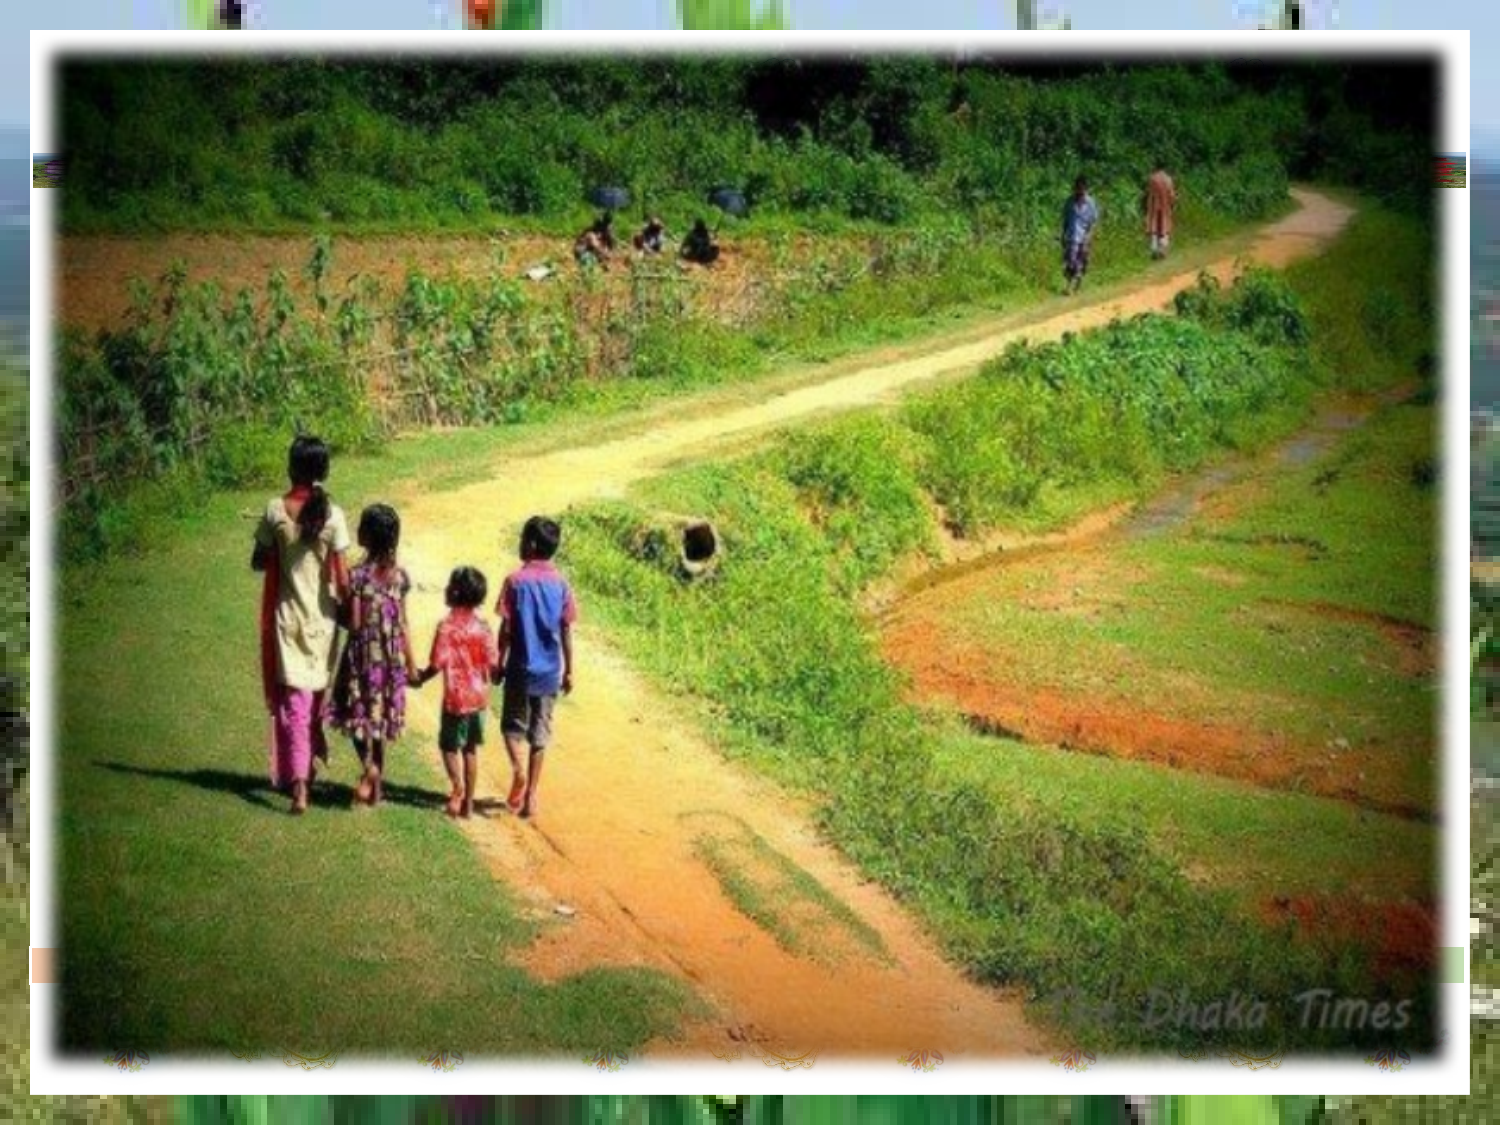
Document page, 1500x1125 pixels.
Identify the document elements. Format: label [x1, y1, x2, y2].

text_box [29, 946, 35, 985]
picture [0, 0, 1500, 1125]
text_box [50, 980, 1465, 1089]
